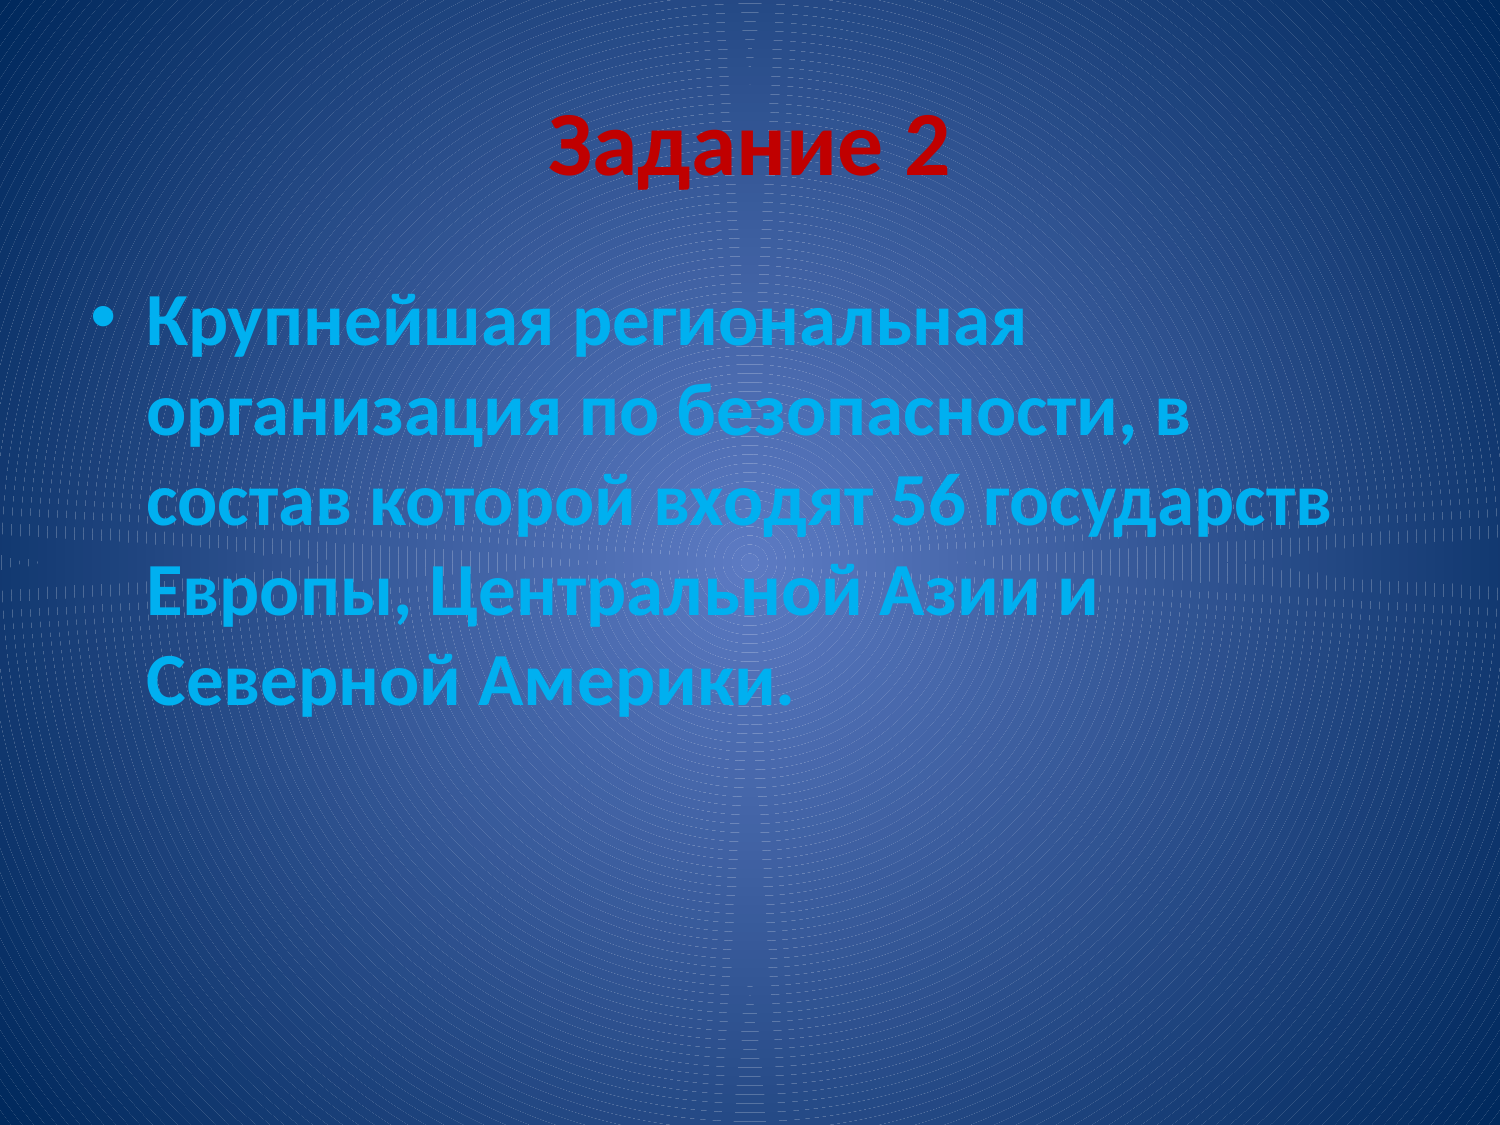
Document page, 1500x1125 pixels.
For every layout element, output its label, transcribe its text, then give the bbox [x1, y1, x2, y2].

list Крупнейшая региональная организация по безопасности, в состав которой входят 56 государств Европы, Центральной Азии и Северной Америки. [75, 262, 1425, 1005]
title Задание 2 [75, 45, 1425, 233]
